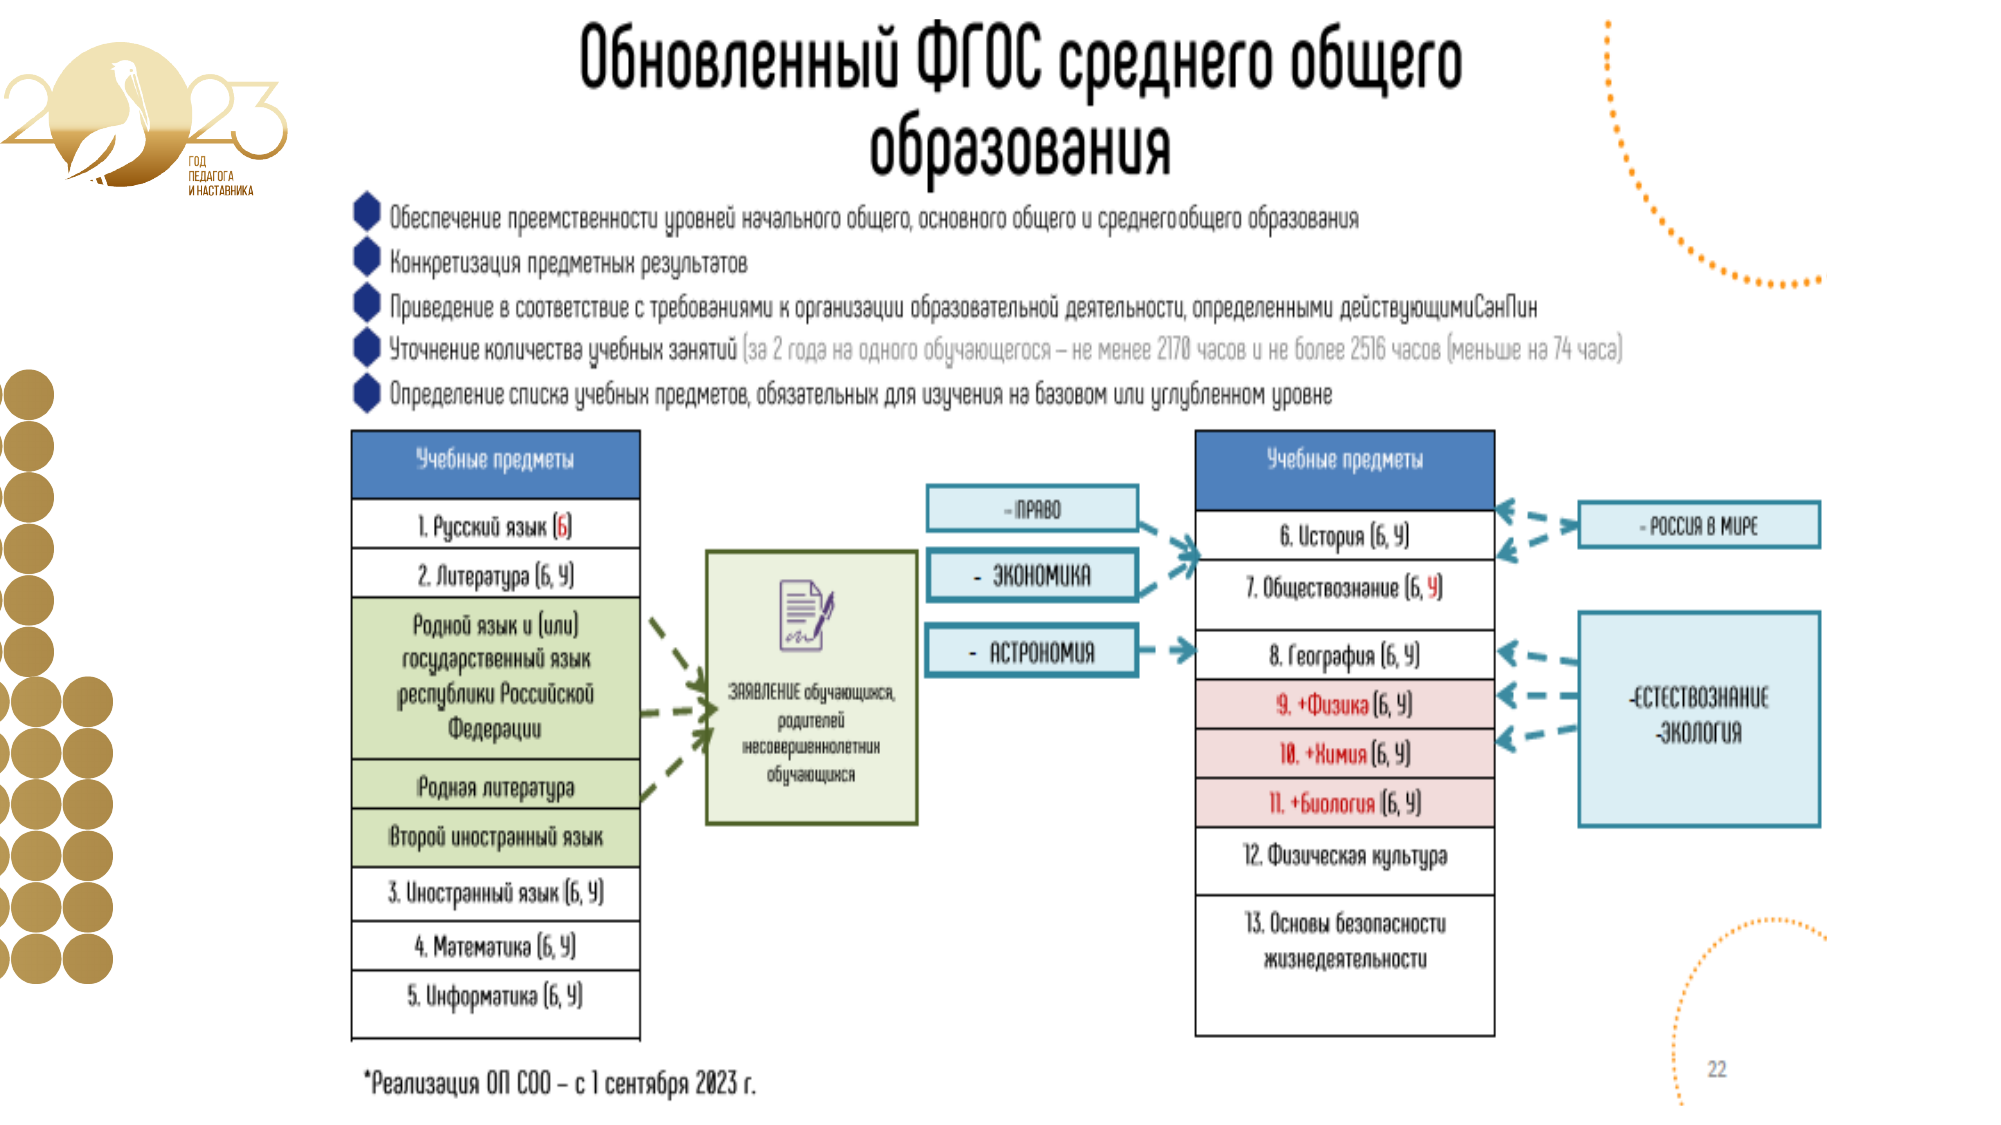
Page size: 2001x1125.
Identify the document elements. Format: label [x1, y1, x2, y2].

list [344, 18, 1828, 1107]
picture [0, 369, 114, 985]
picture [0, 42, 288, 196]
